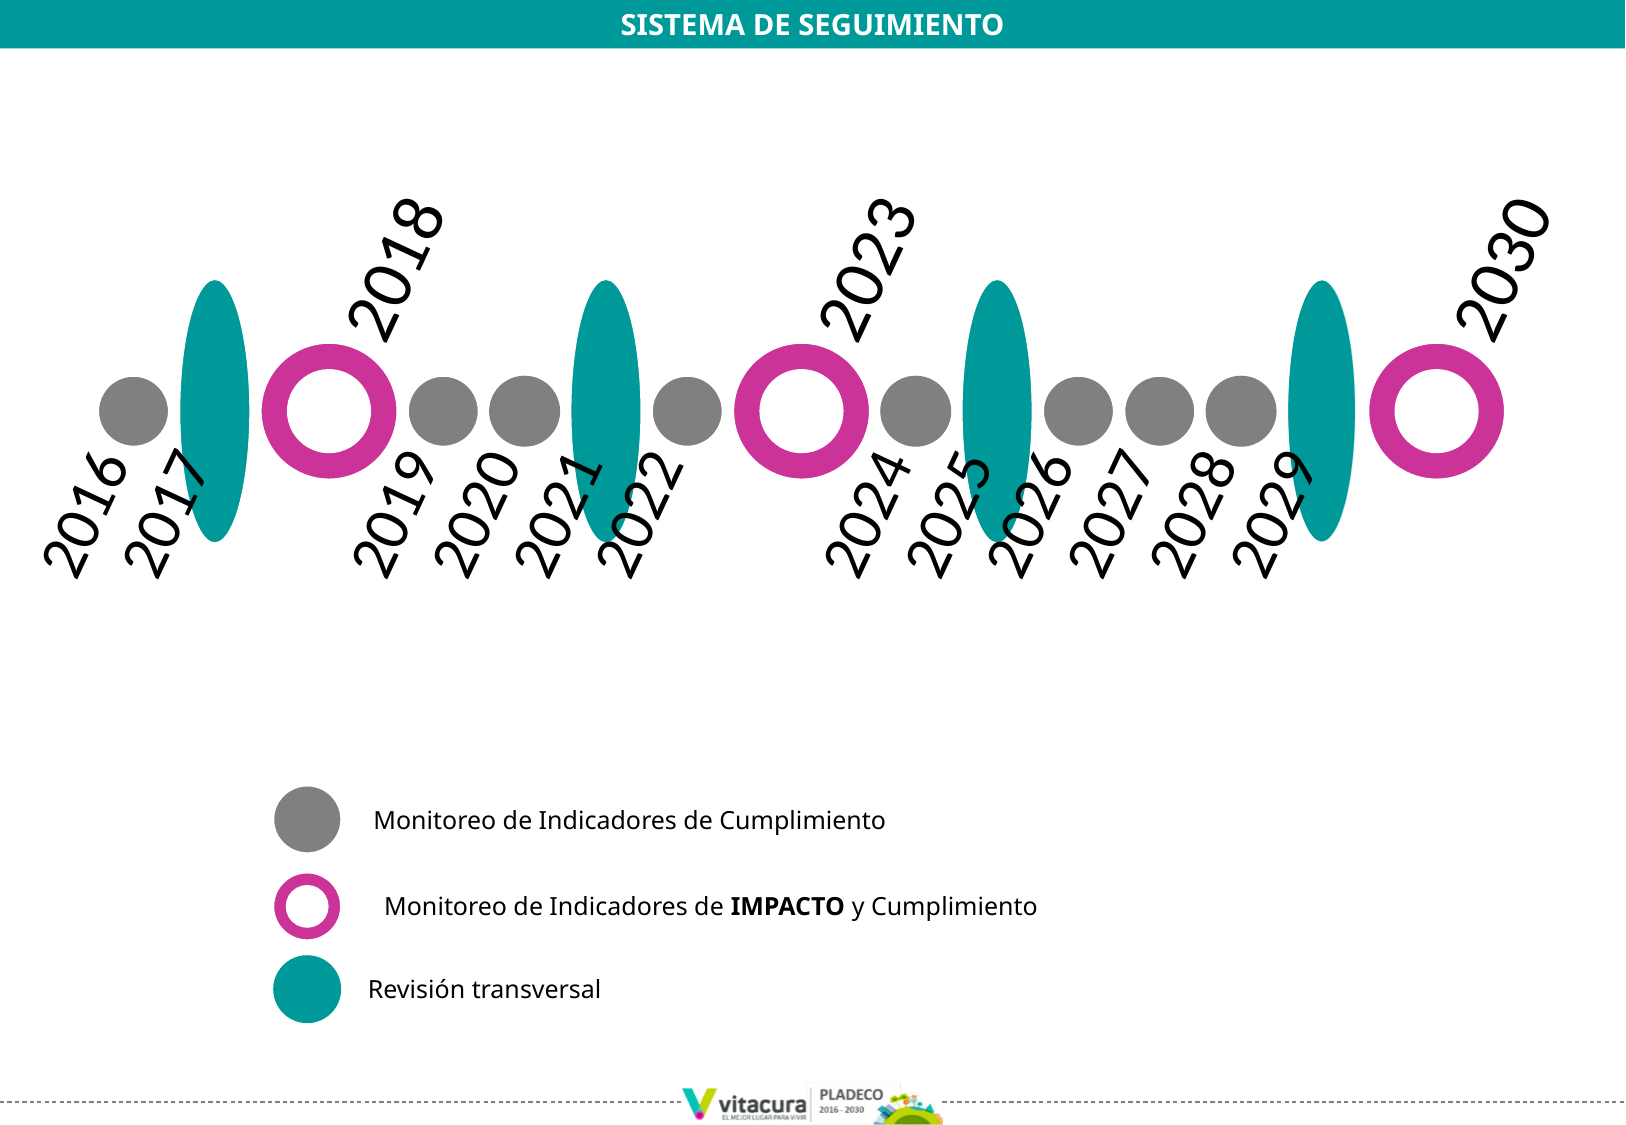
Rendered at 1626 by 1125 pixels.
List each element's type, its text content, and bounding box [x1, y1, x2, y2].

text_box Monitoreo de Indicadores de Cumplimiento [358, 796, 903, 842]
picture [682, 1079, 943, 1125]
text_box [272, 784, 343, 855]
text_box SISTEMA DE SEGUIMIENTO [0, 0, 1625, 49]
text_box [0, 101, 1576, 668]
text_box Monitoreo de Indicadores de IMPACTO y Cumplimiento [369, 883, 1054, 928]
text_box [272, 871, 343, 942]
text_box Revisión transversal [353, 965, 617, 1011]
text_box [272, 954, 343, 1025]
